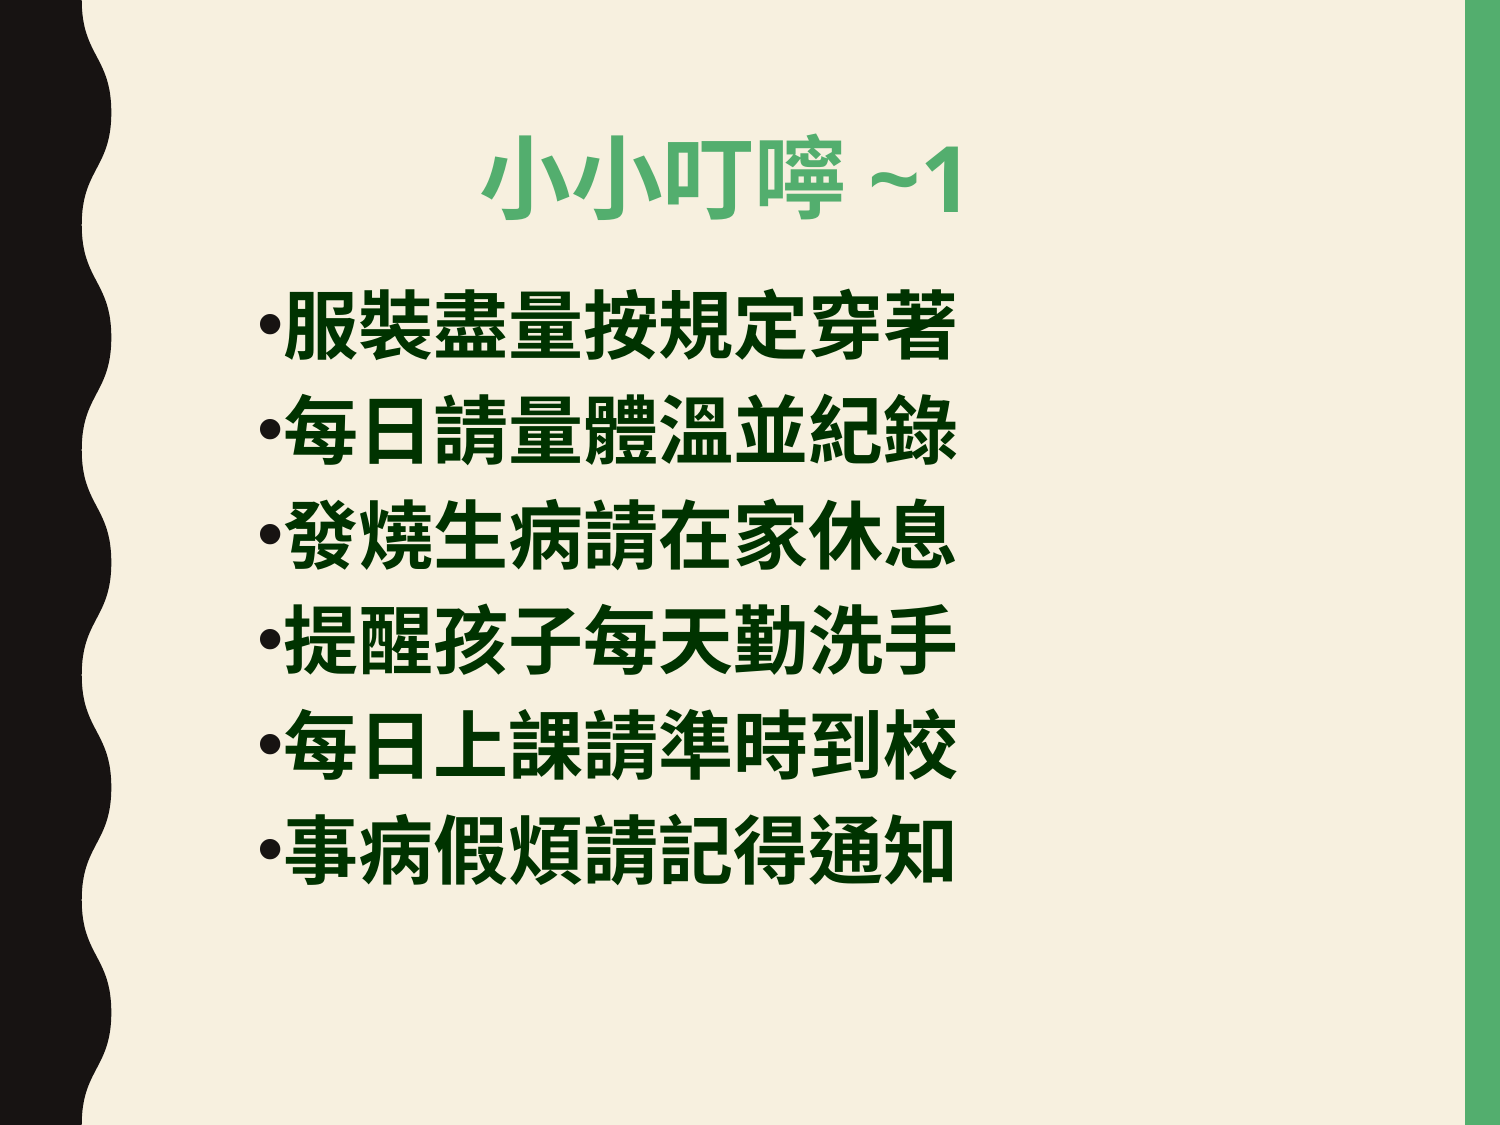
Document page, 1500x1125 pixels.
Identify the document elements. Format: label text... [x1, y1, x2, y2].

list 服裝盡量按規定穿著 每日請量體溫並紀錄 發燒生病請在家休息 提醒孩子每天勤洗手 每日上課請準時到校 事病假煩請記得通知 [242, 269, 1383, 903]
list 小小叮嚀~1 [218, 125, 1235, 226]
